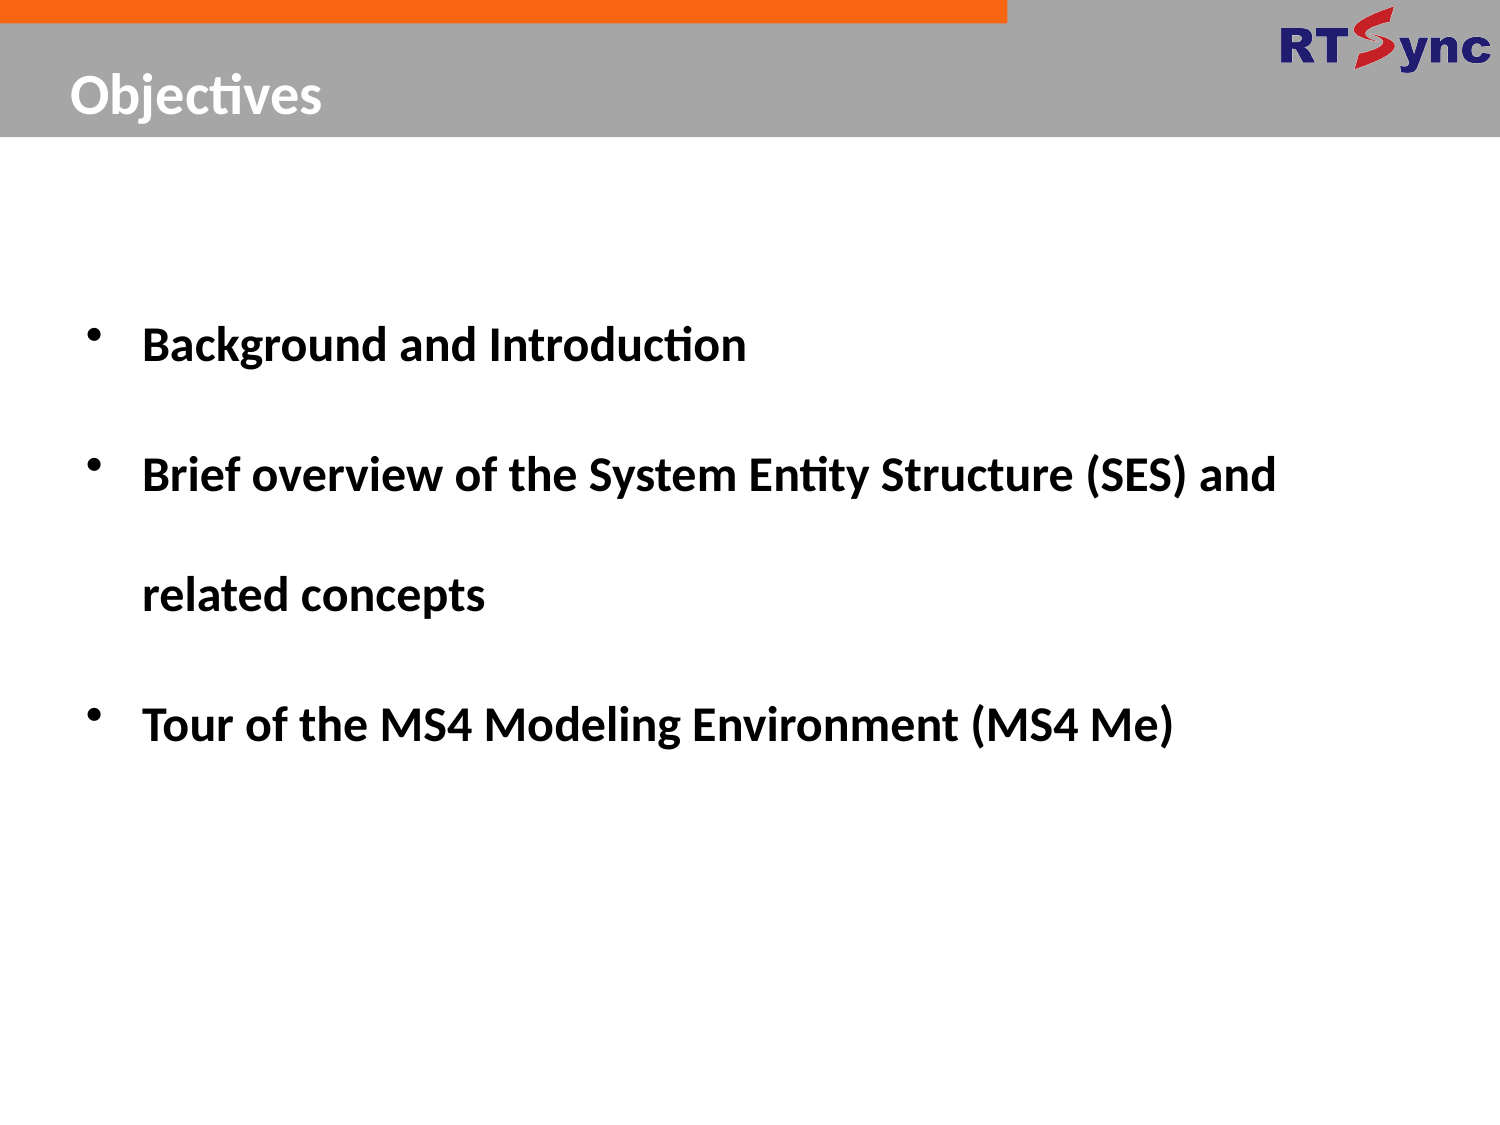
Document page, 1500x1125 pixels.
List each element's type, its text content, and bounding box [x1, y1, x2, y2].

list Background and Introduction Brief overview of the System Entity Structure (SES) and related concepts Tour of the MS4 Modeling Environment (MS4 Me) [70, 243, 1413, 761]
picture [1281, 6, 1491, 73]
title Objectives [54, 44, 1247, 138]
